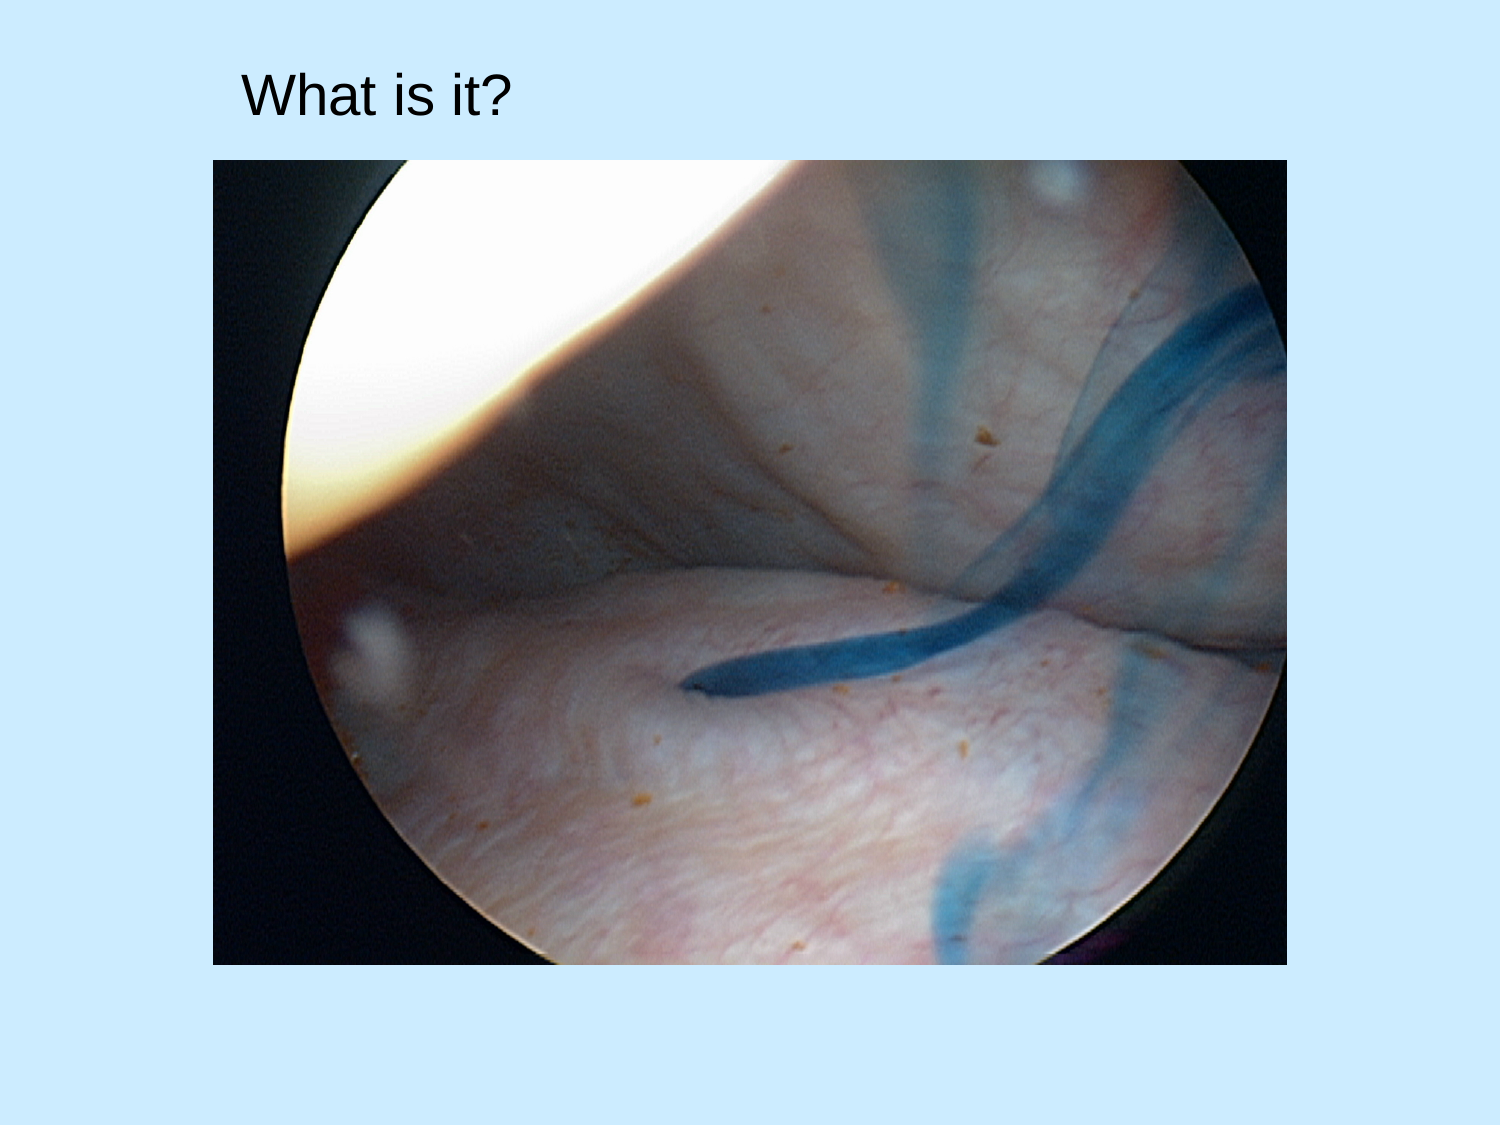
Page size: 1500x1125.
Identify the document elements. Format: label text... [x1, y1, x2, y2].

picture [213, 159, 1287, 965]
text_box What is it? [226, 50, 546, 135]
